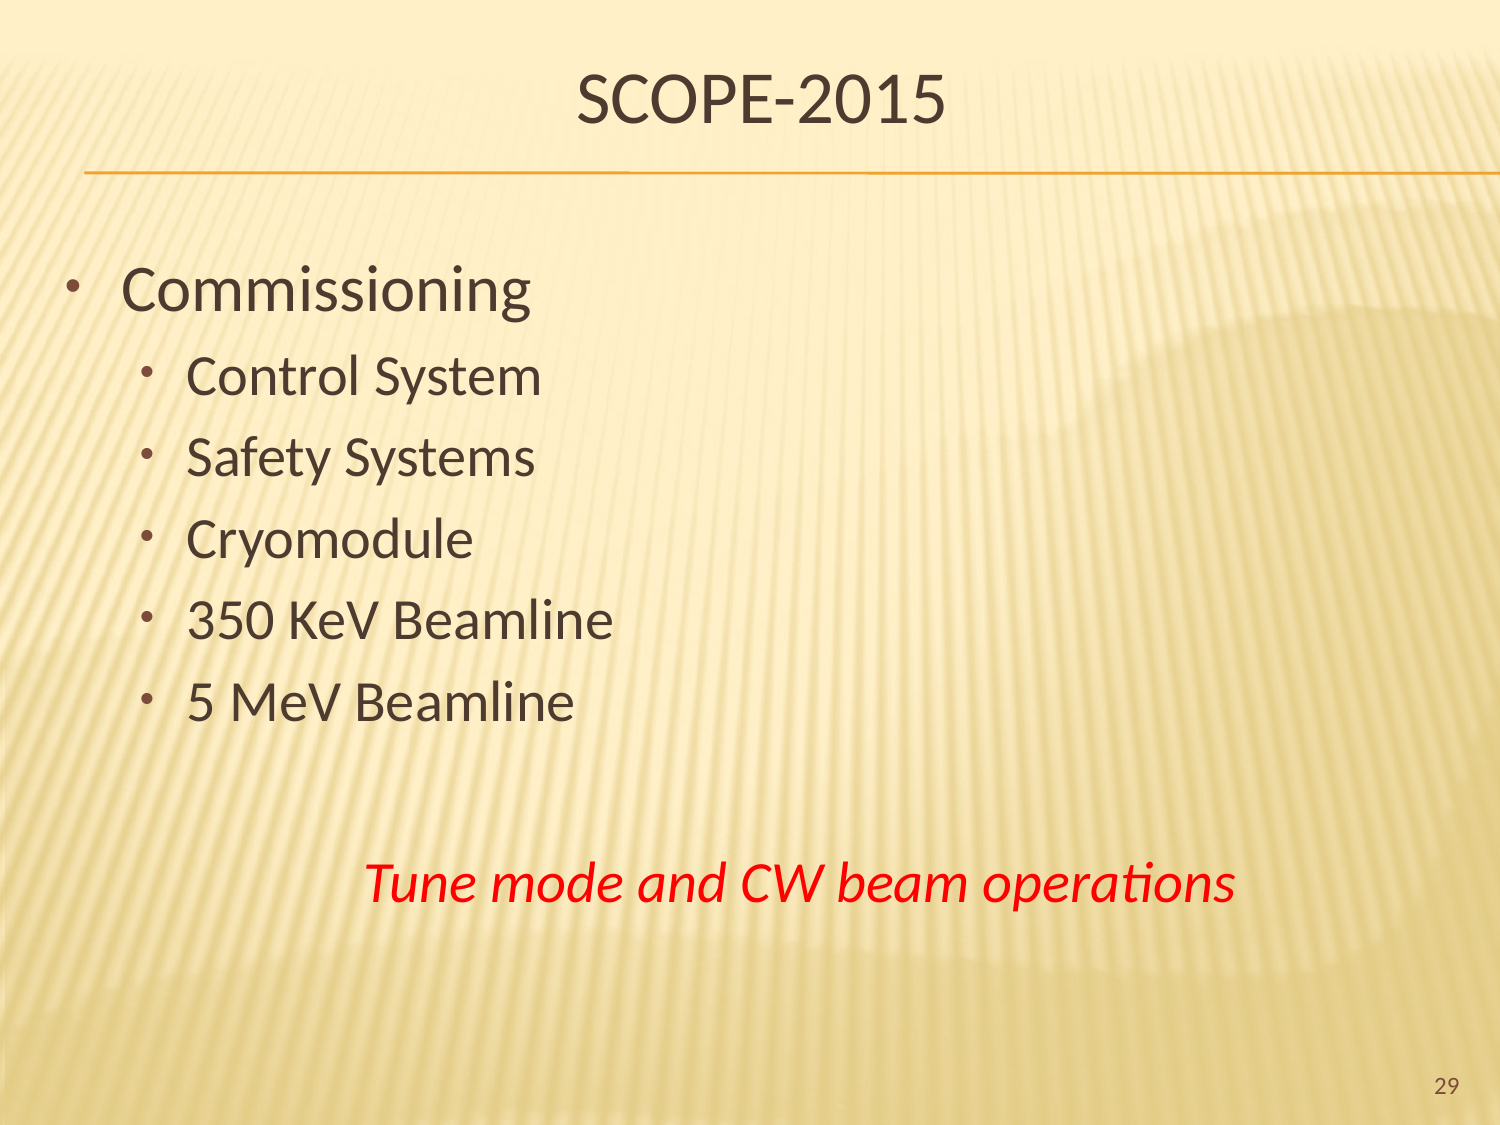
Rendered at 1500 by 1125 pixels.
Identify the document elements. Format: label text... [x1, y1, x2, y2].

title Scope-2015 [50, 24, 1475, 163]
slide_number 29 [1350, 1061, 1475, 1103]
list Commissioning Control System Safety Systems Cryomodule 350 KeV Beamline 5 MeV Beamline Tune mode and CW beam operations [50, 237, 1475, 980]
